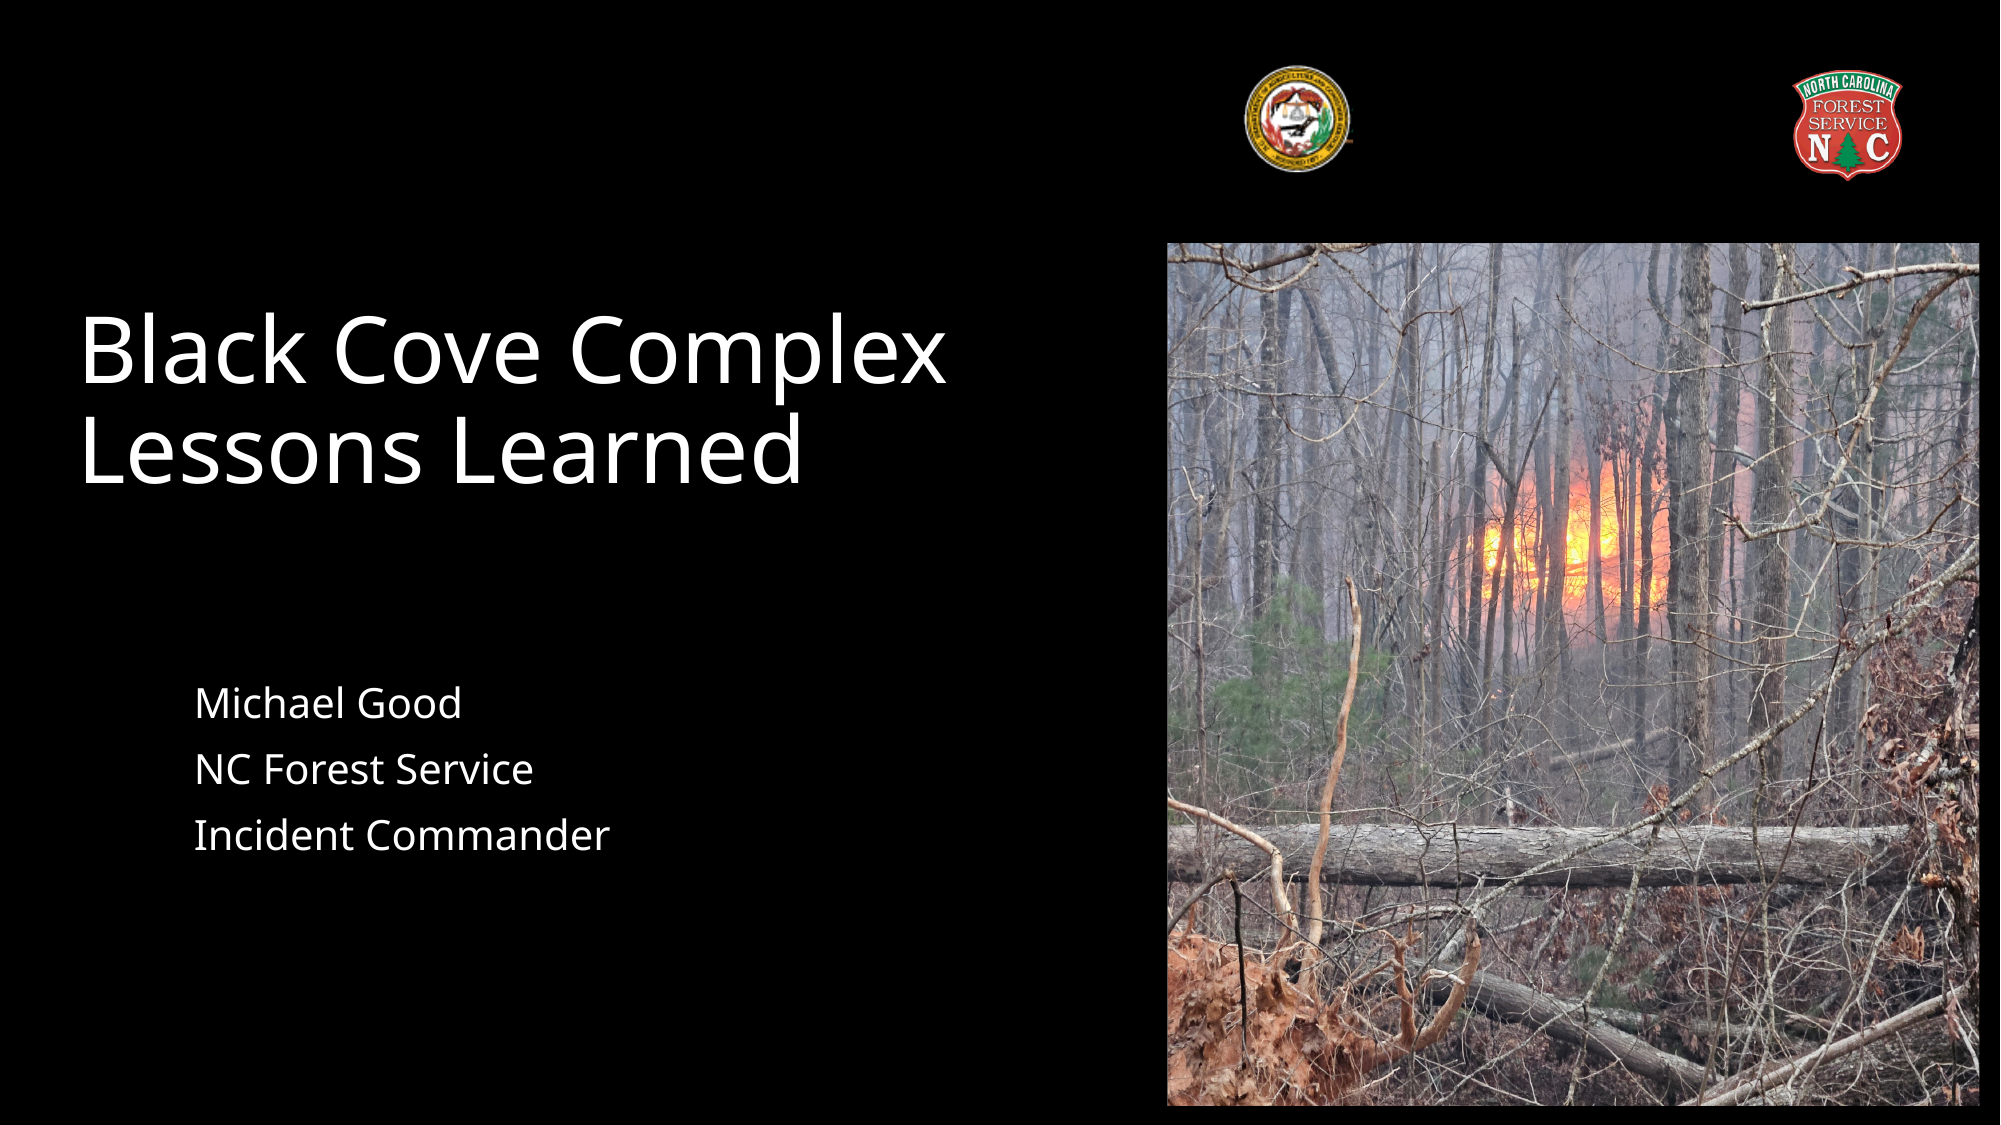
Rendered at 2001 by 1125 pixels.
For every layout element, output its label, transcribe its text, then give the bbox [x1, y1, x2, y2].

picture [1791, 69, 1903, 181]
title Black Cove Complex Lessons Learned [62, 223, 1033, 511]
picture [1141, 243, 2000, 1105]
subtitle Michael Good NC Forest Service Incident Commander [178, 674, 935, 947]
picture [1242, 57, 1354, 181]
